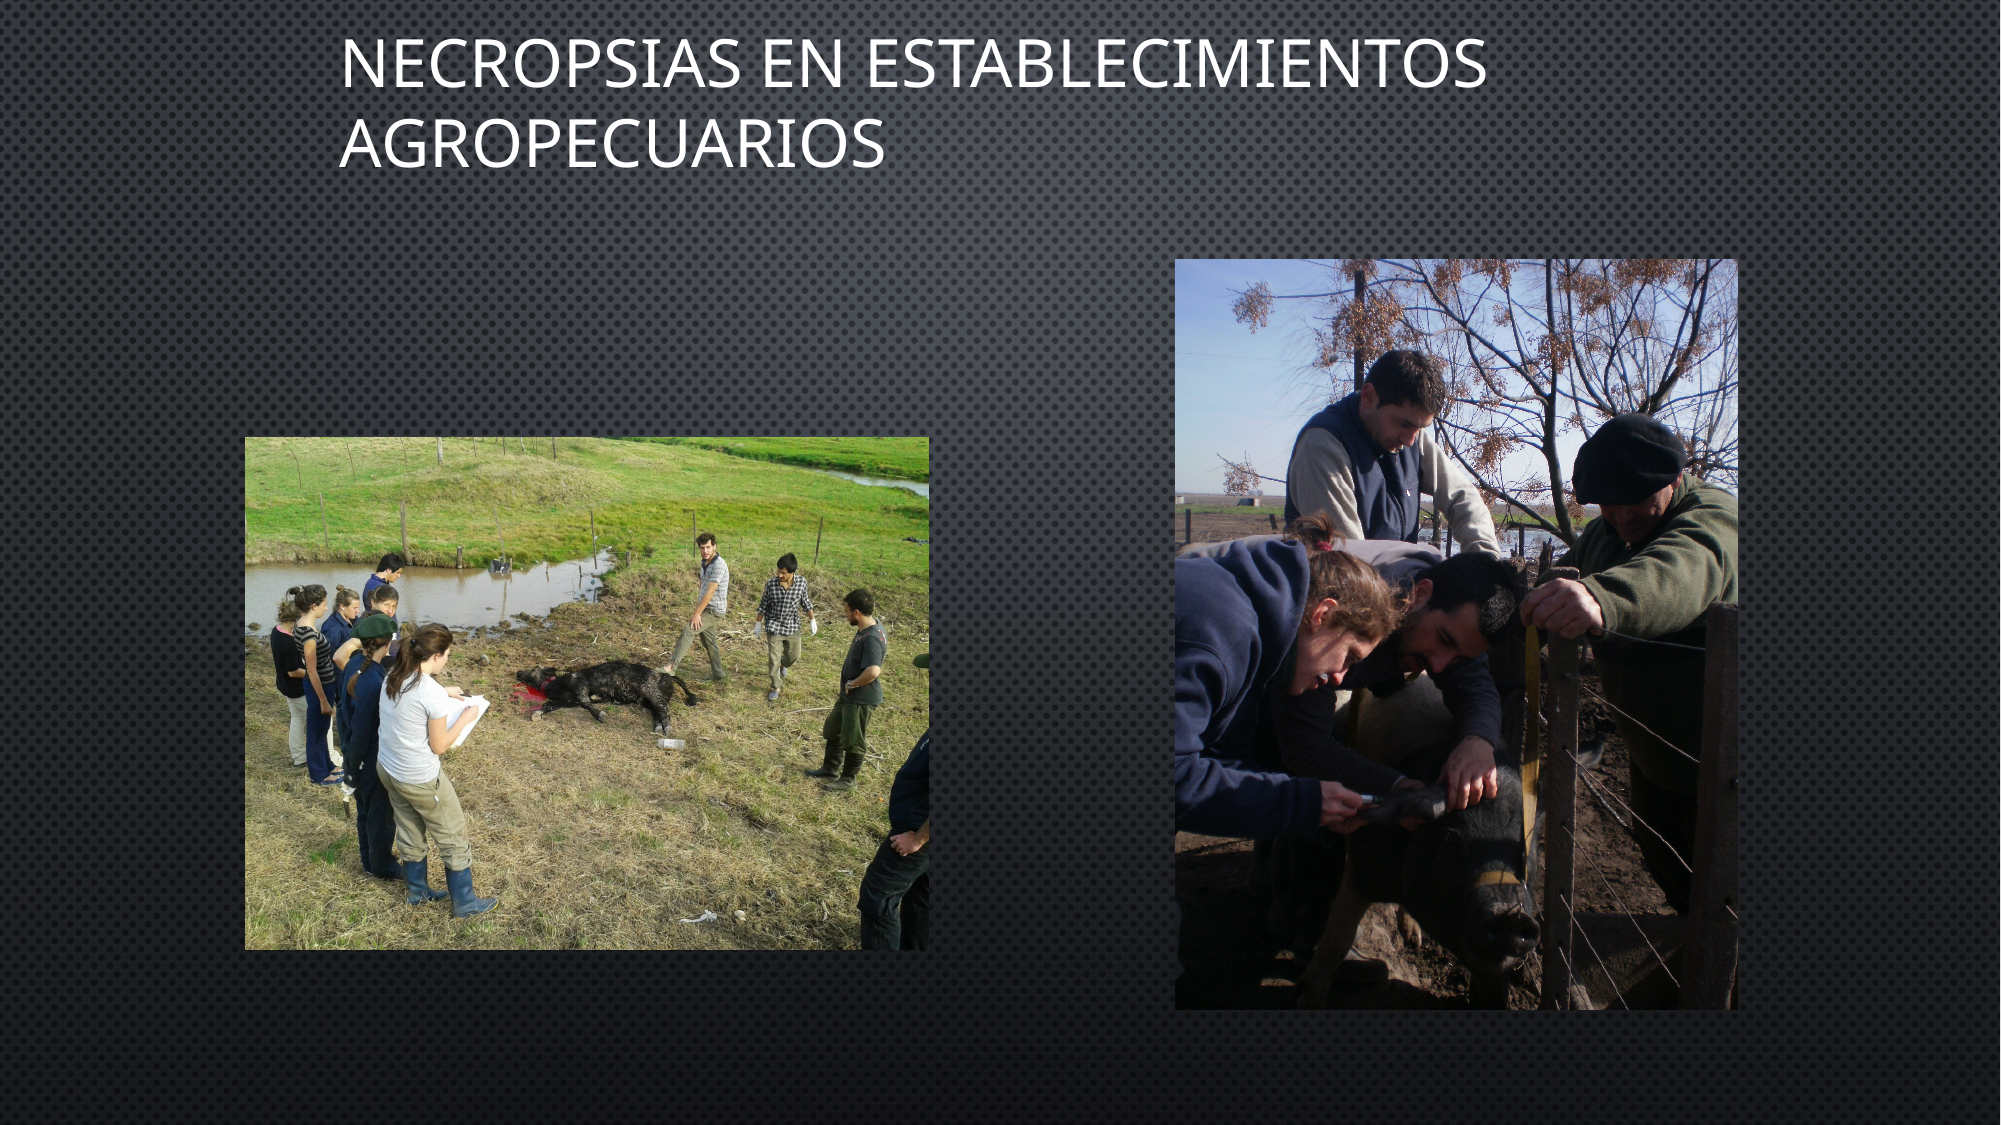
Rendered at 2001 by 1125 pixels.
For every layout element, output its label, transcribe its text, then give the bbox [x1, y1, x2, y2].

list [1174, 259, 1739, 1011]
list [245, 437, 930, 951]
title necropsias en establecimientos agropecuarios [324, 7, 1675, 195]
